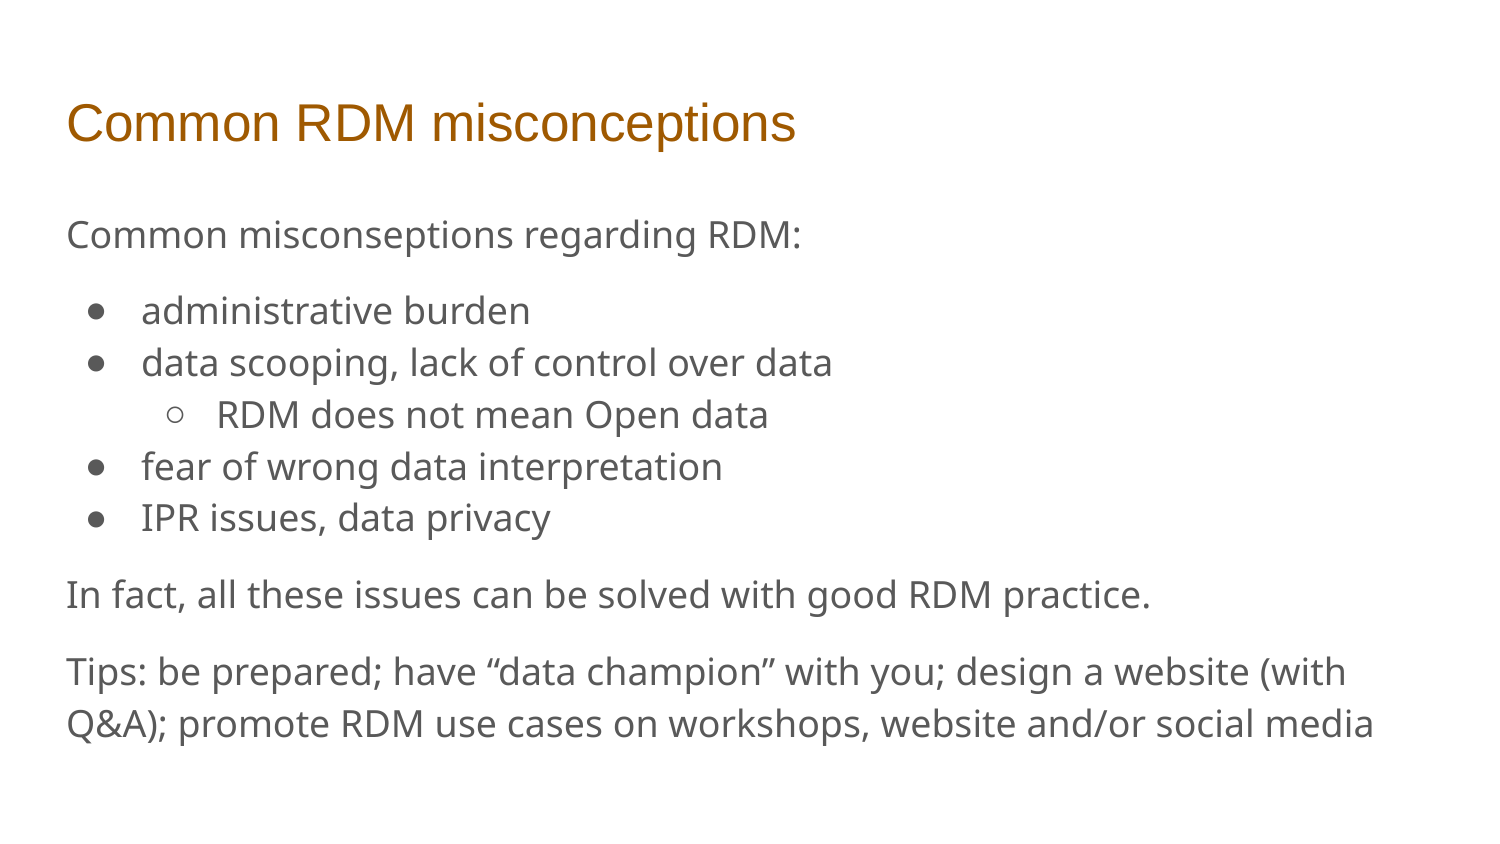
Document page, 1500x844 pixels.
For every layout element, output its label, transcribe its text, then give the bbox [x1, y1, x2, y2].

title Common RDM misconceptions [51, 72, 1449, 167]
list Common misconseptions regarding RDM: administrative burden data scooping, lack of control over data RDM does not mean Open data fear of wrong data interpretation IPR issues, data privacy In fact, all these issues can be solved with good RDM practice. Tips: be prepared; have “data champion” with you; design a website (with Q&A); promote RDM use cases on workshops, website and/or social media [51, 189, 1449, 781]
